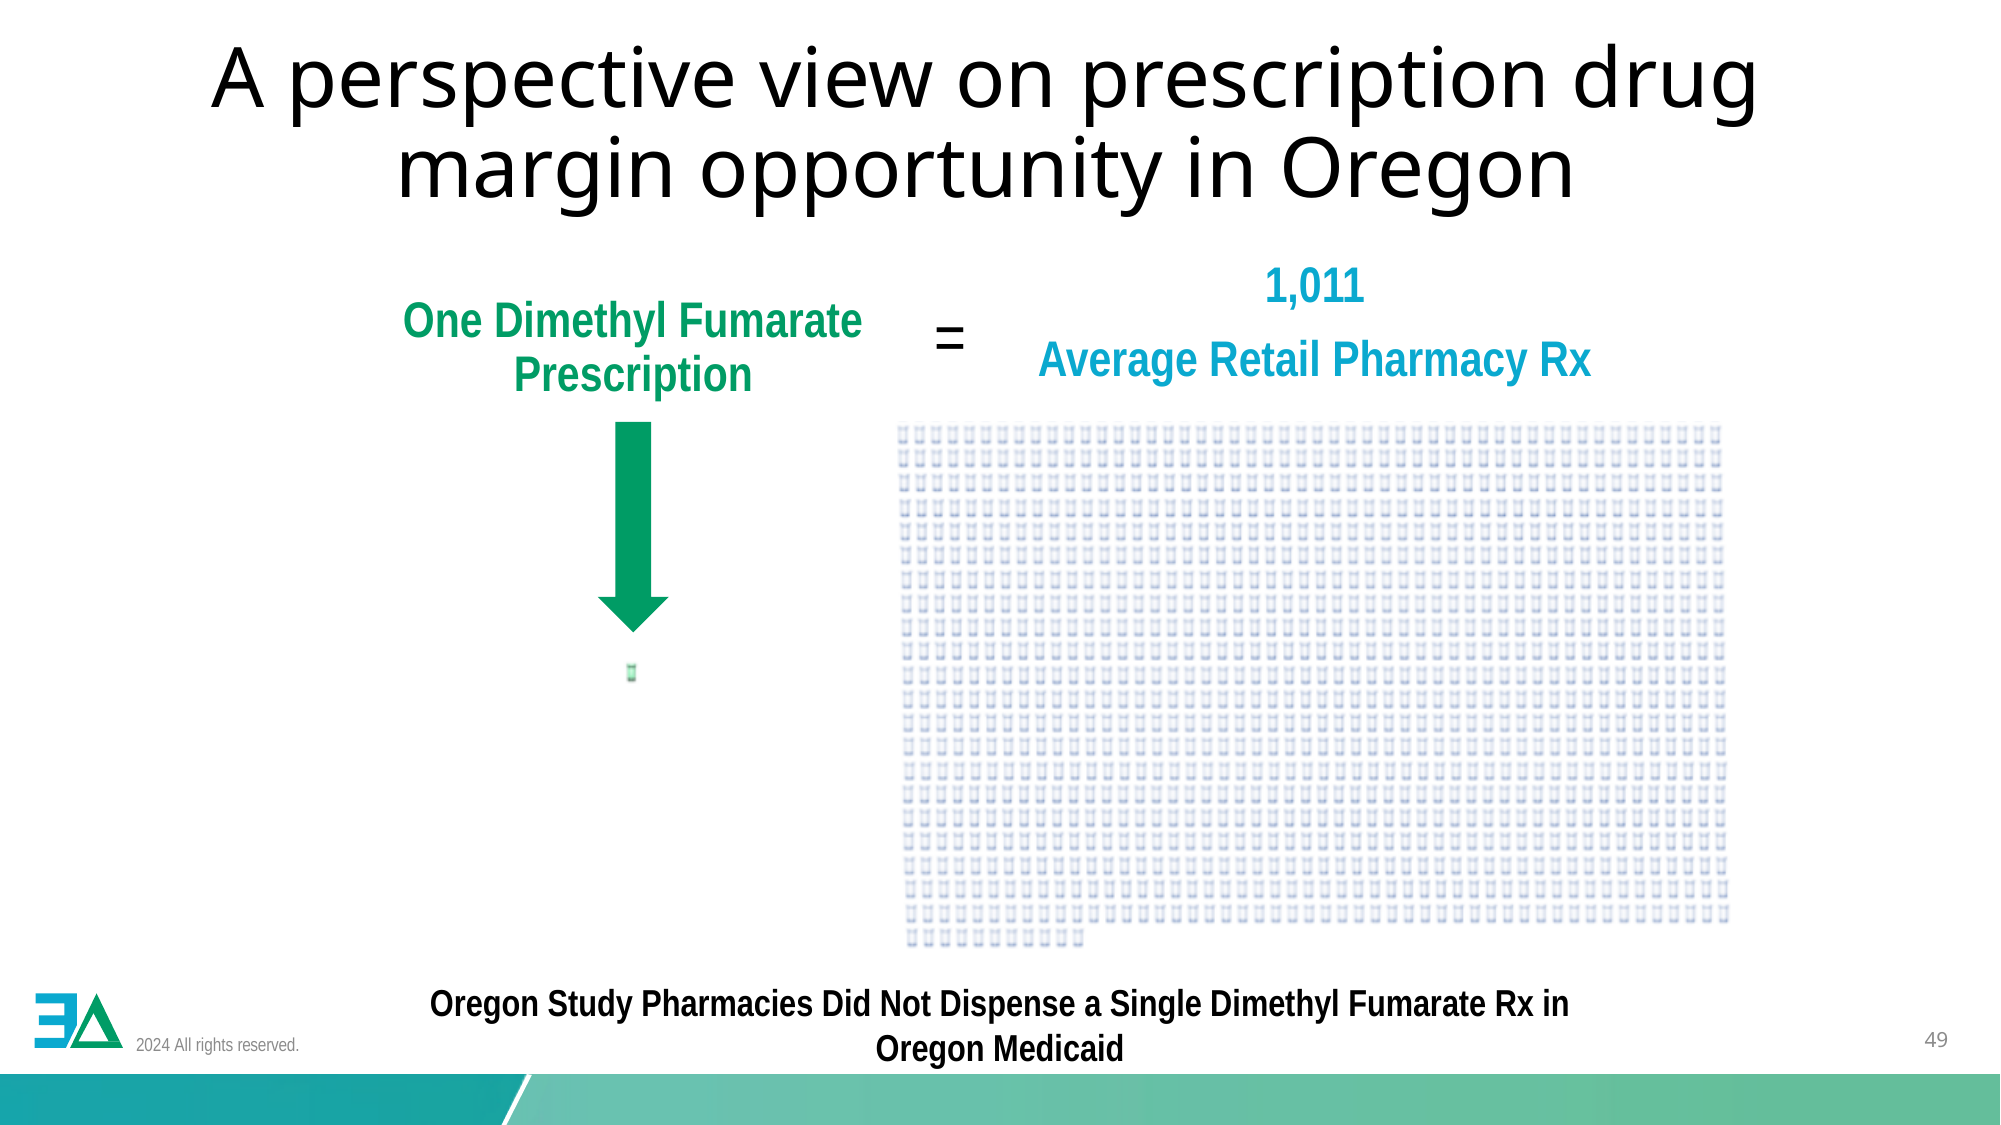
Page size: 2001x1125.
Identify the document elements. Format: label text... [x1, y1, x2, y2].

list 1,011 Average Retail Pharmacy Rx [996, 252, 1634, 388]
picture [600, 658, 661, 687]
picture [507, 1074, 2000, 1125]
text_box Oregon Study Pharmacies Did Not Dispense a Single Dimethyl Fumarate Rx in Oregon Medicaid [373, 971, 1627, 1076]
list One Dimethyl Fumarate Prescription [316, 267, 951, 403]
picture [0, 1074, 525, 1125]
text_box [597, 421, 669, 633]
text_box 2024 All rights reserved. [133, 1030, 303, 1055]
picture [892, 421, 1737, 952]
title A perspective view on prescription drug margin opportunity in Oregon [85, 35, 1888, 253]
text_box = [822, 286, 1079, 382]
